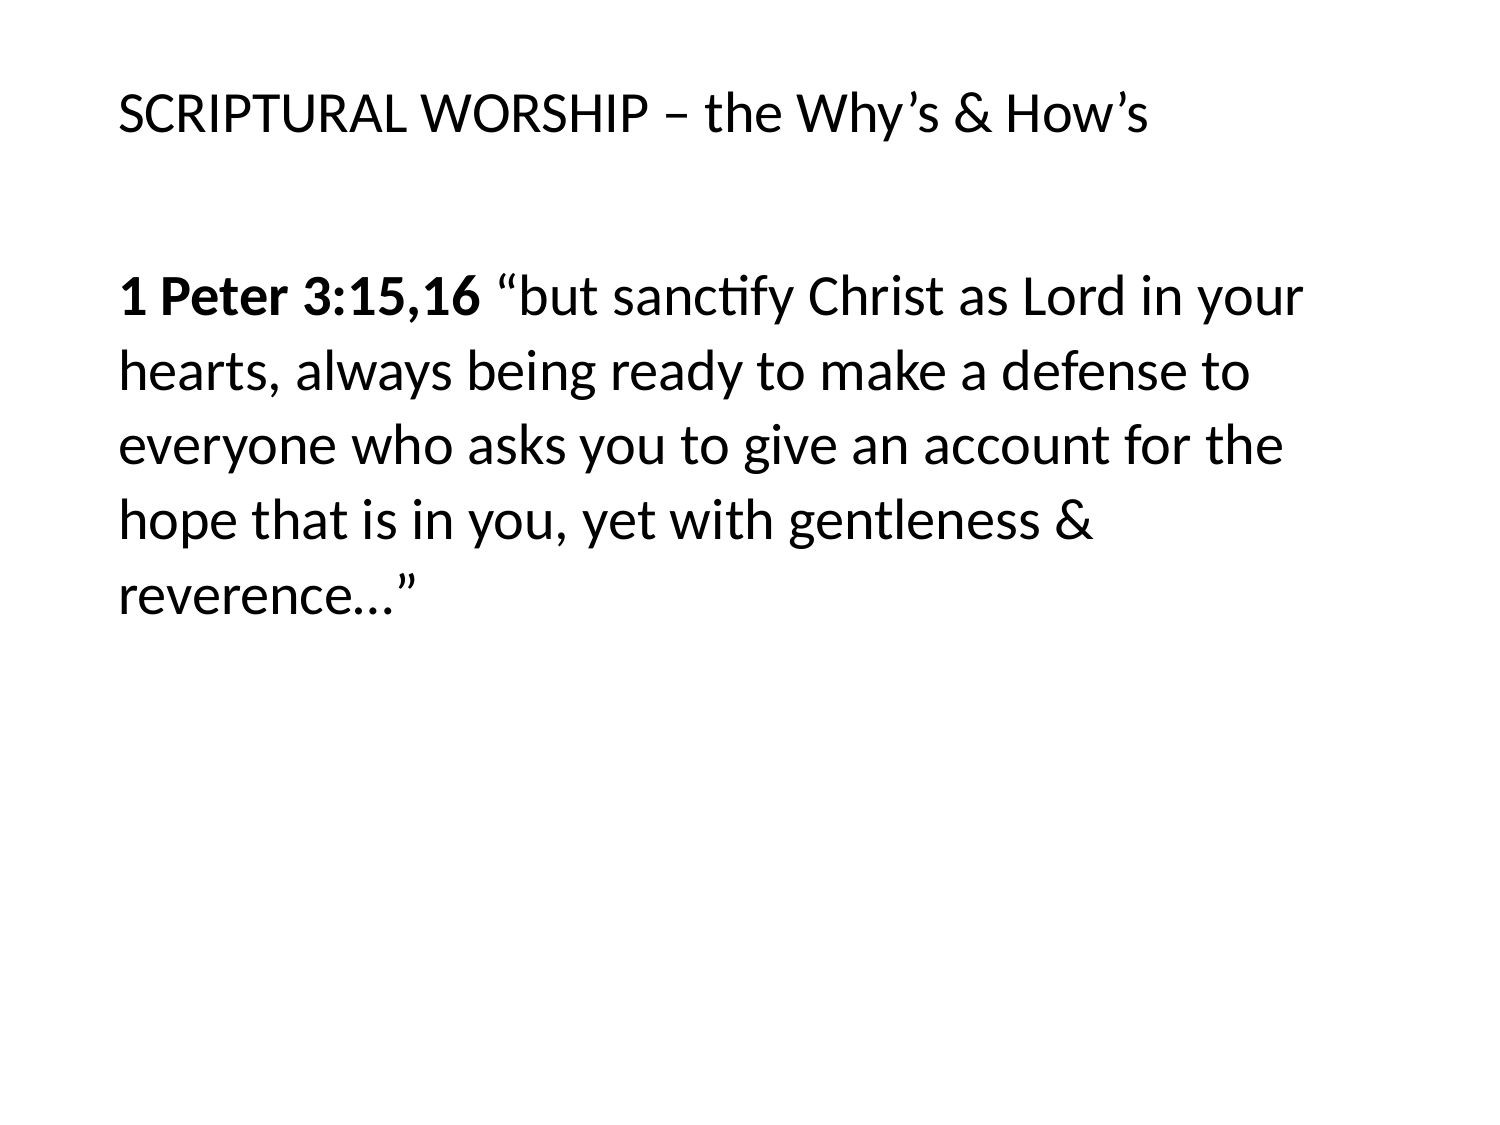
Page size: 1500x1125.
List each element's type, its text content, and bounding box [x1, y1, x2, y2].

list SCRIPTURAL WORSHIP – the Why’s & How’s 1 Peter 3:15,16 “but sanctify Christ as Lord in your hearts, always being ready to make a defense to everyone who asks you to give an account for the hope that is in you, yet with gentleness & reverence…” [103, 62, 1397, 1029]
